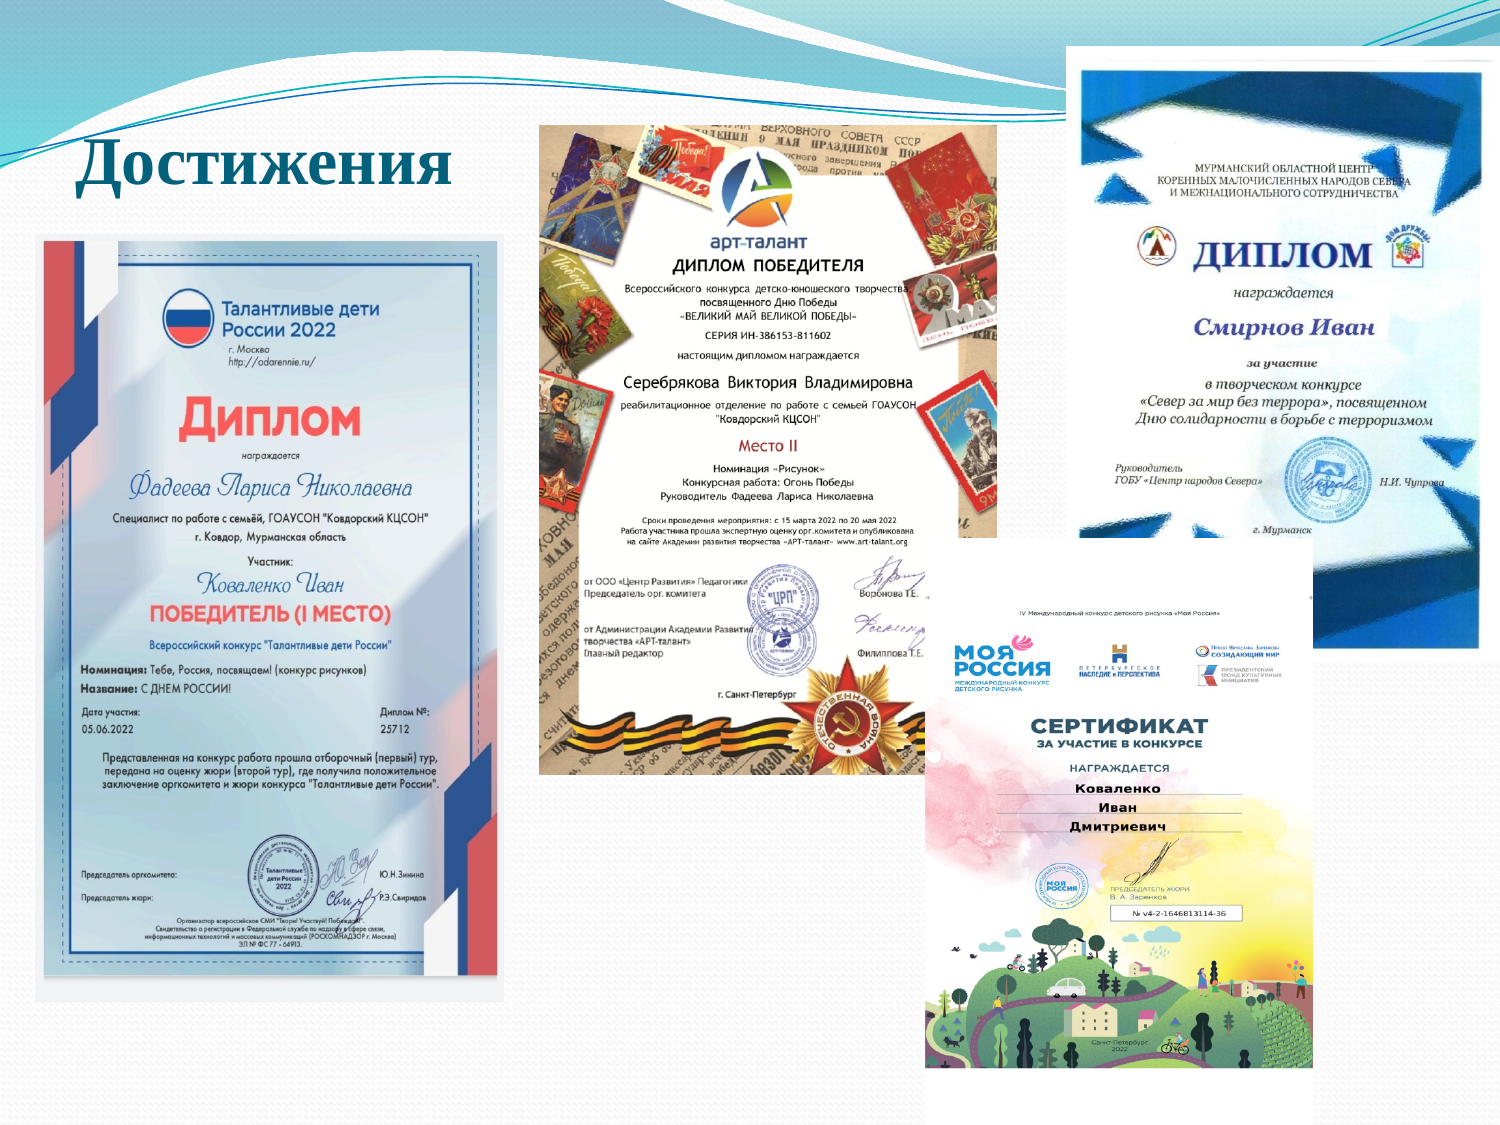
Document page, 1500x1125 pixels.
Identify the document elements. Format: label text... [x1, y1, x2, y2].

picture [34, 234, 505, 1002]
picture [538, 46, 1500, 1125]
title Достижения [75, 115, 680, 200]
